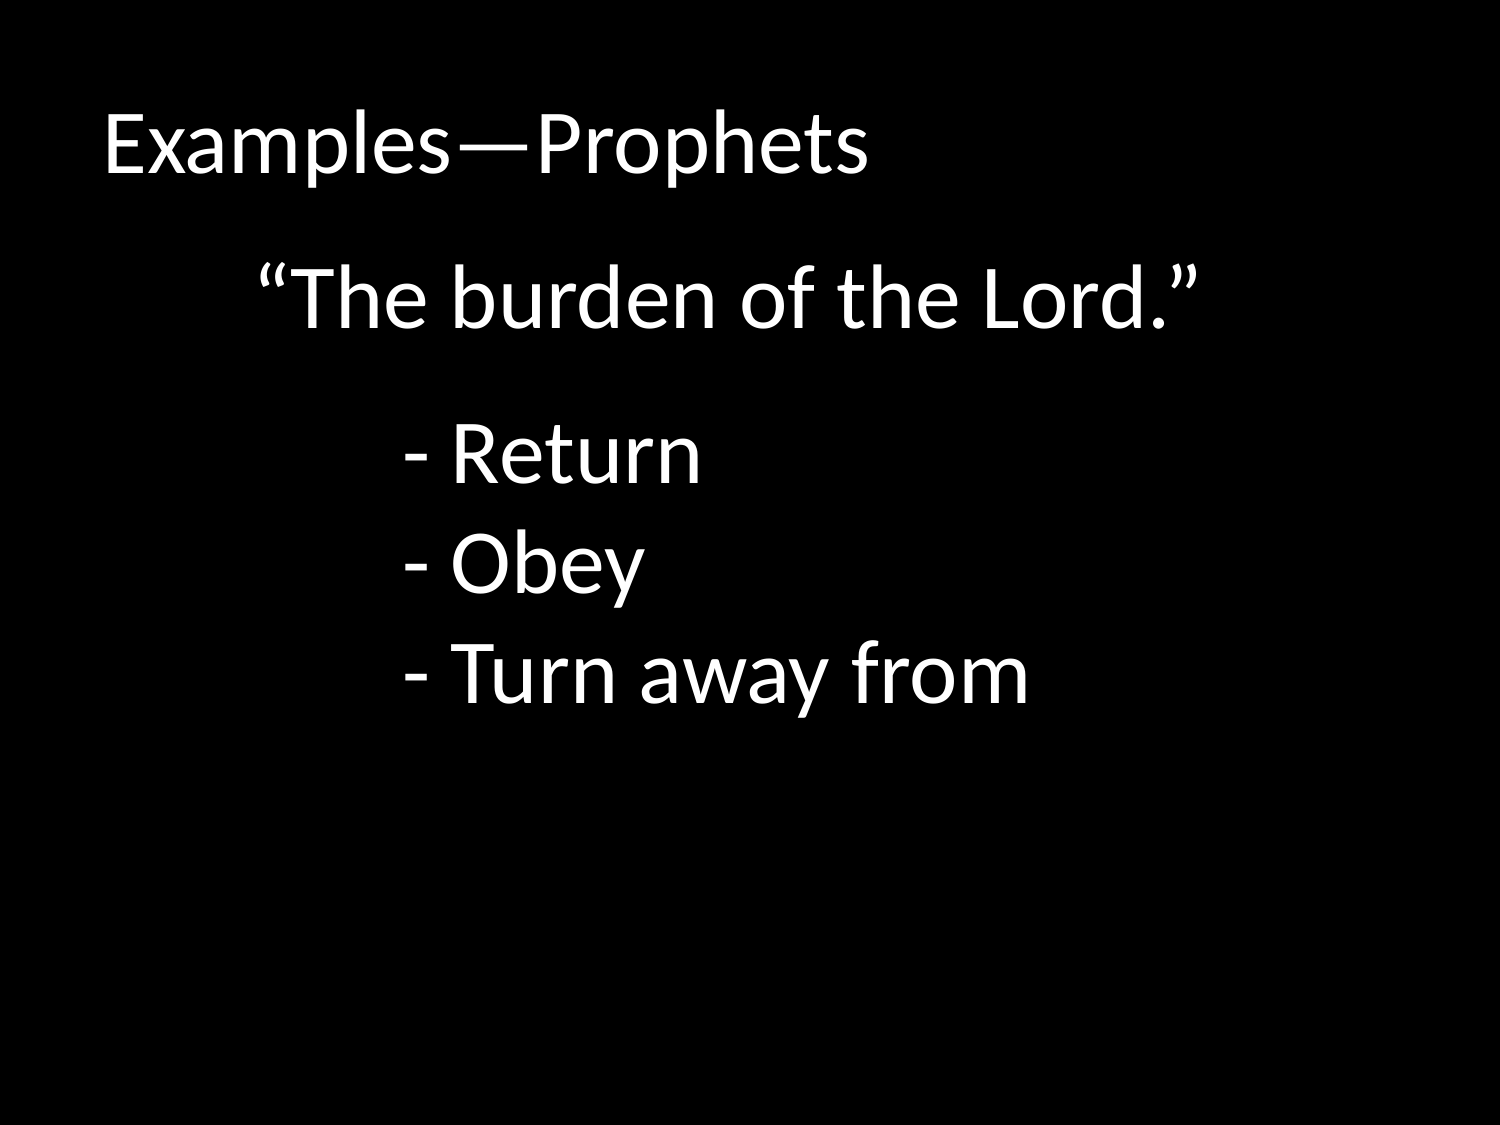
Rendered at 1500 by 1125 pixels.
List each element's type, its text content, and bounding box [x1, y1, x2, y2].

text_box Examples—Prophets “The burden of the Lord.” - Return - Obey - Turn away from [87, 74, 1425, 730]
